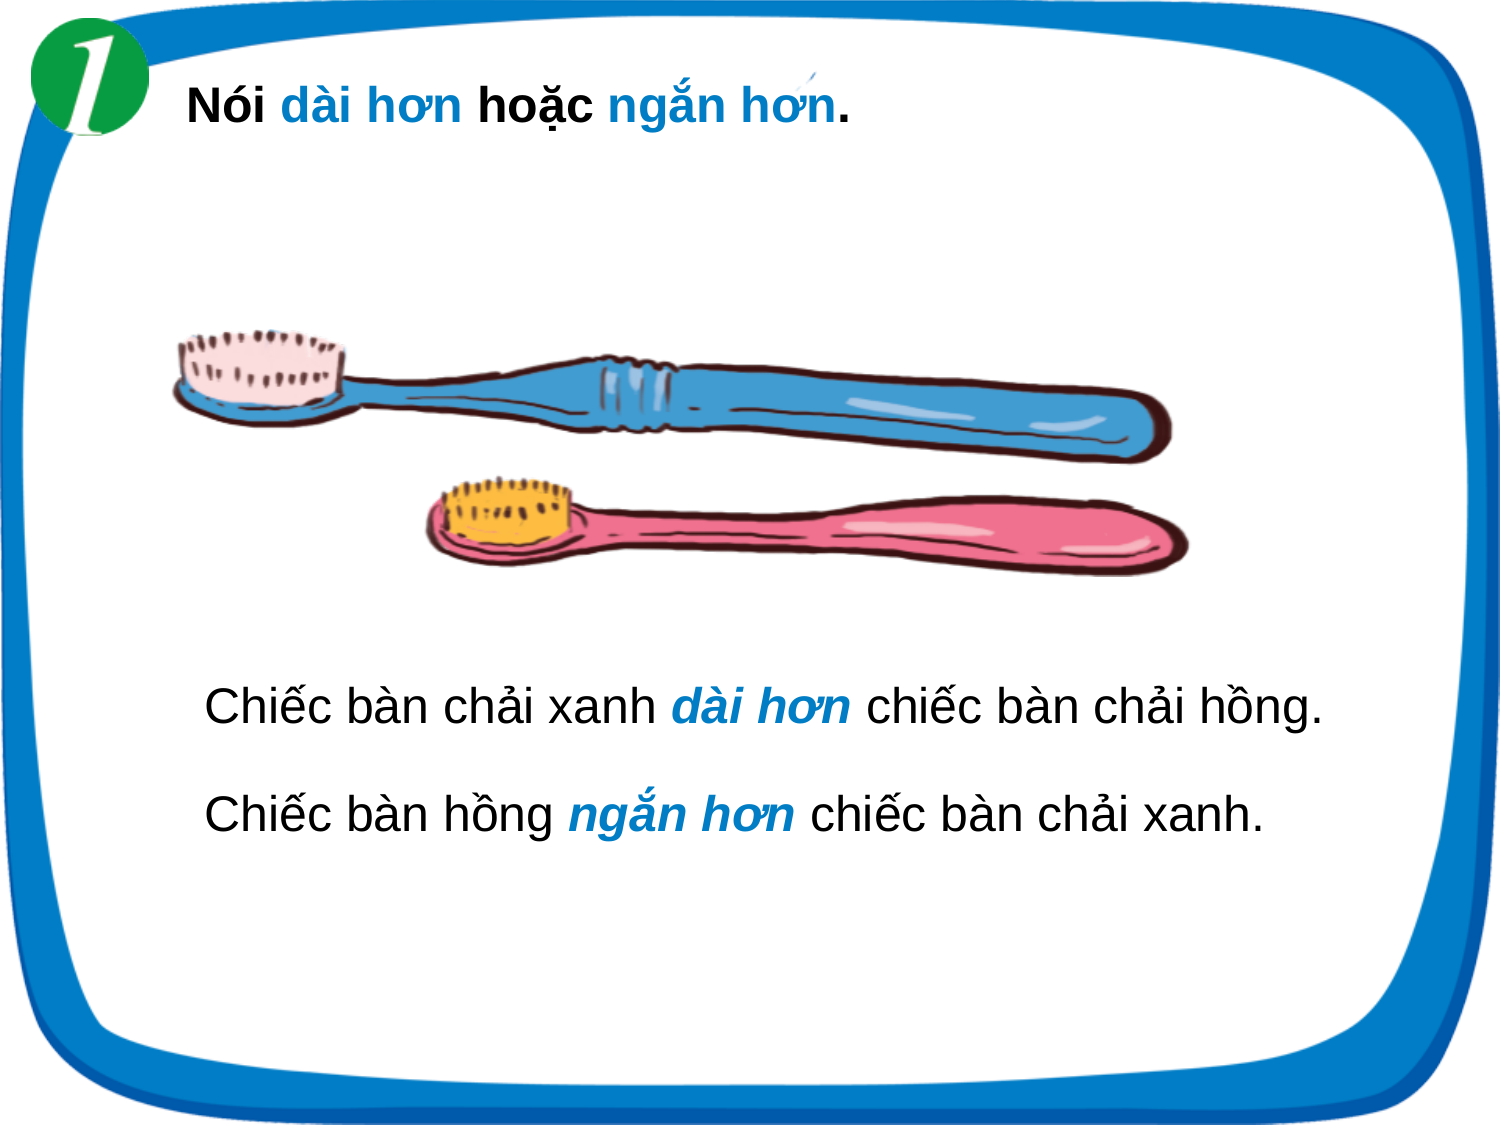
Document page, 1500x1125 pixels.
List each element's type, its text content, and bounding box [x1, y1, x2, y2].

picture [0, 0, 1500, 1125]
text_box Chiếc bàn chải xanh dài hơn chiếc bàn chải hồng. [190, 666, 1382, 741]
text_box Nói dài hơn hoặc ngắn hơn. [171, 64, 894, 140]
text_box Chiếc bàn hồng ngắn hơn chiếc bàn chải xanh. [189, 774, 1330, 849]
